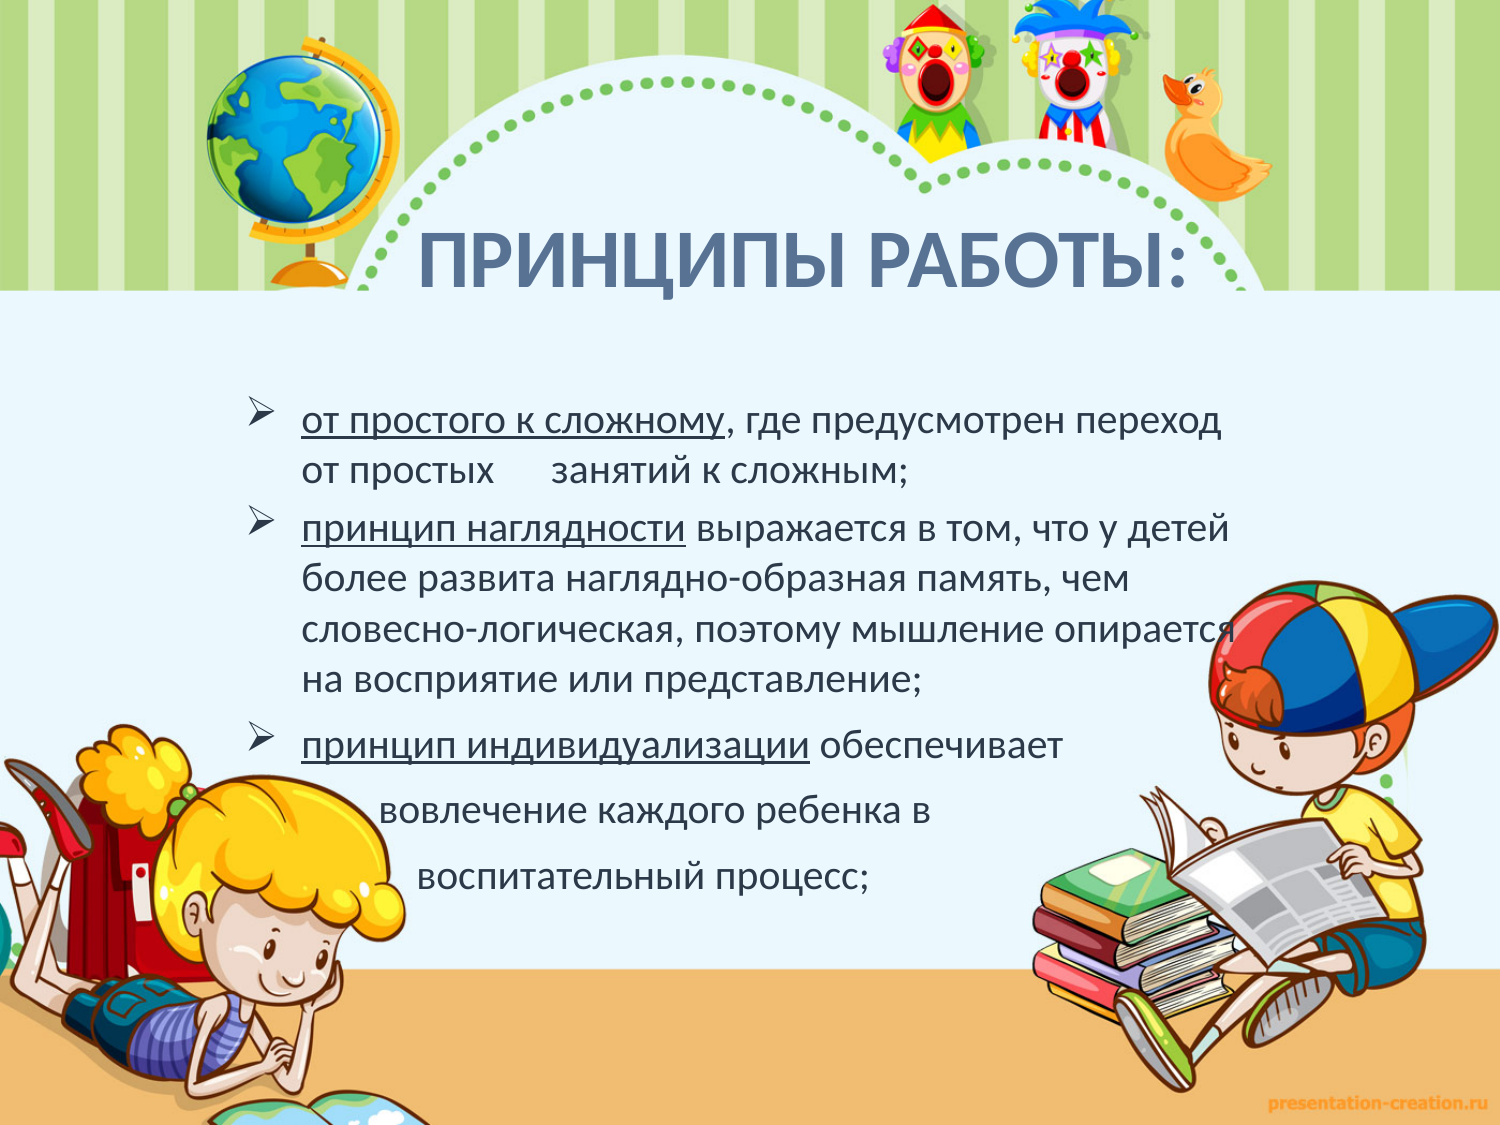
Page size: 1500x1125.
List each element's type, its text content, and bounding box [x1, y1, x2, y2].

title принципы работы: [383, 196, 1323, 420]
list от простого к сложному, где предусмотрен переход от простых занятий к сложным; принцип наглядности выражается в том, что у детей более развита наглядно-образная память, чем словесно-логическая, поэтому мышление опирается на восприятие или представление; принцип индивидуализации обеспечивает вовлечение каждого ребенка в воспитательный процесс; [230, 338, 1258, 965]
picture [0, 0, 1500, 1125]
